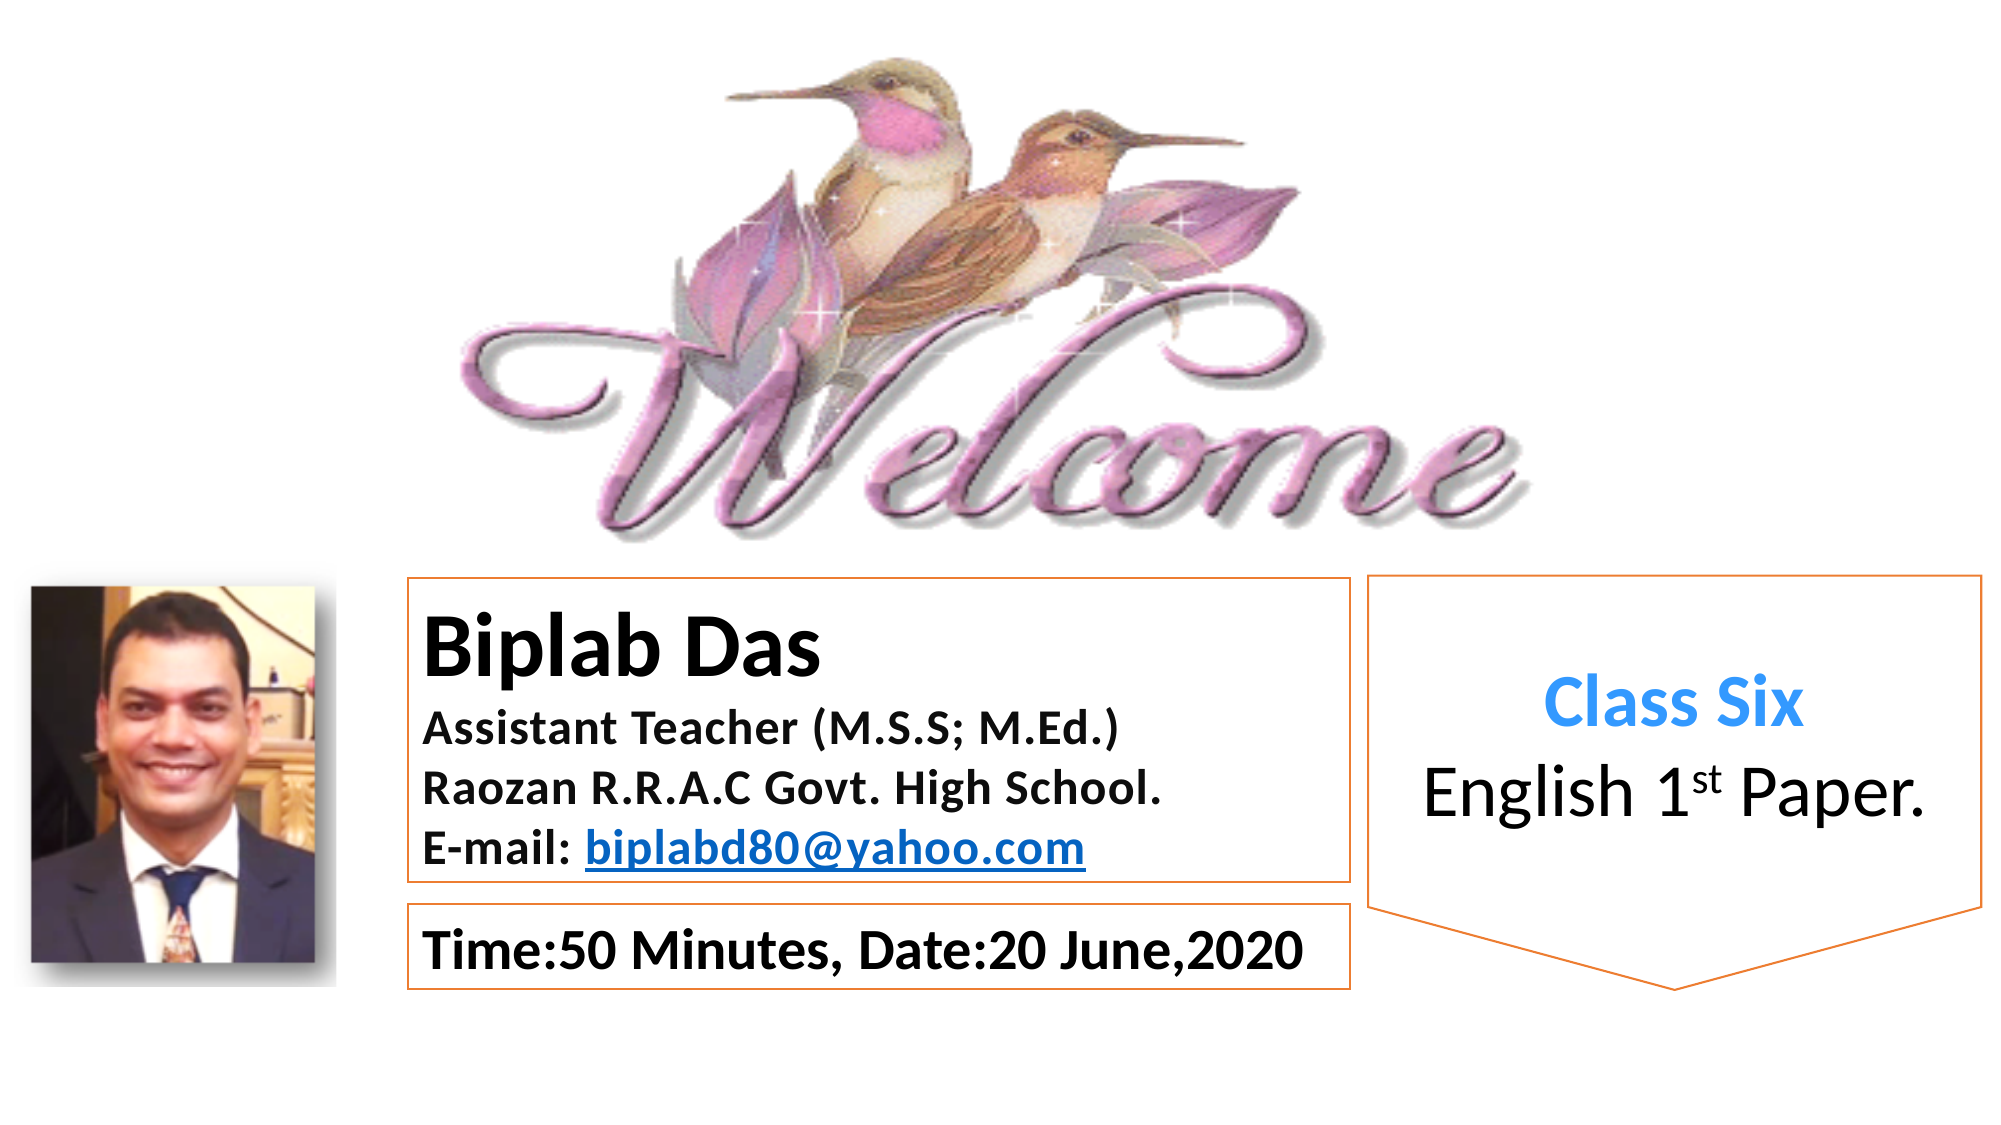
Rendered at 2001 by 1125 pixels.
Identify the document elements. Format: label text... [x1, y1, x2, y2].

text_box Time:50 Minutes, Date:20 June,2020 [407, 903, 1351, 990]
picture [430, 45, 1570, 560]
picture [14, 559, 337, 987]
text_box Class Six English 1st Paper. [1367, 574, 1983, 992]
text_box Biplab Das Assistant Teacher (M.S.S; M.Ed.) Raozan R.R.A.C Govt. High School. E-mail: biplabd80@yahoo.com [407, 577, 1351, 883]
